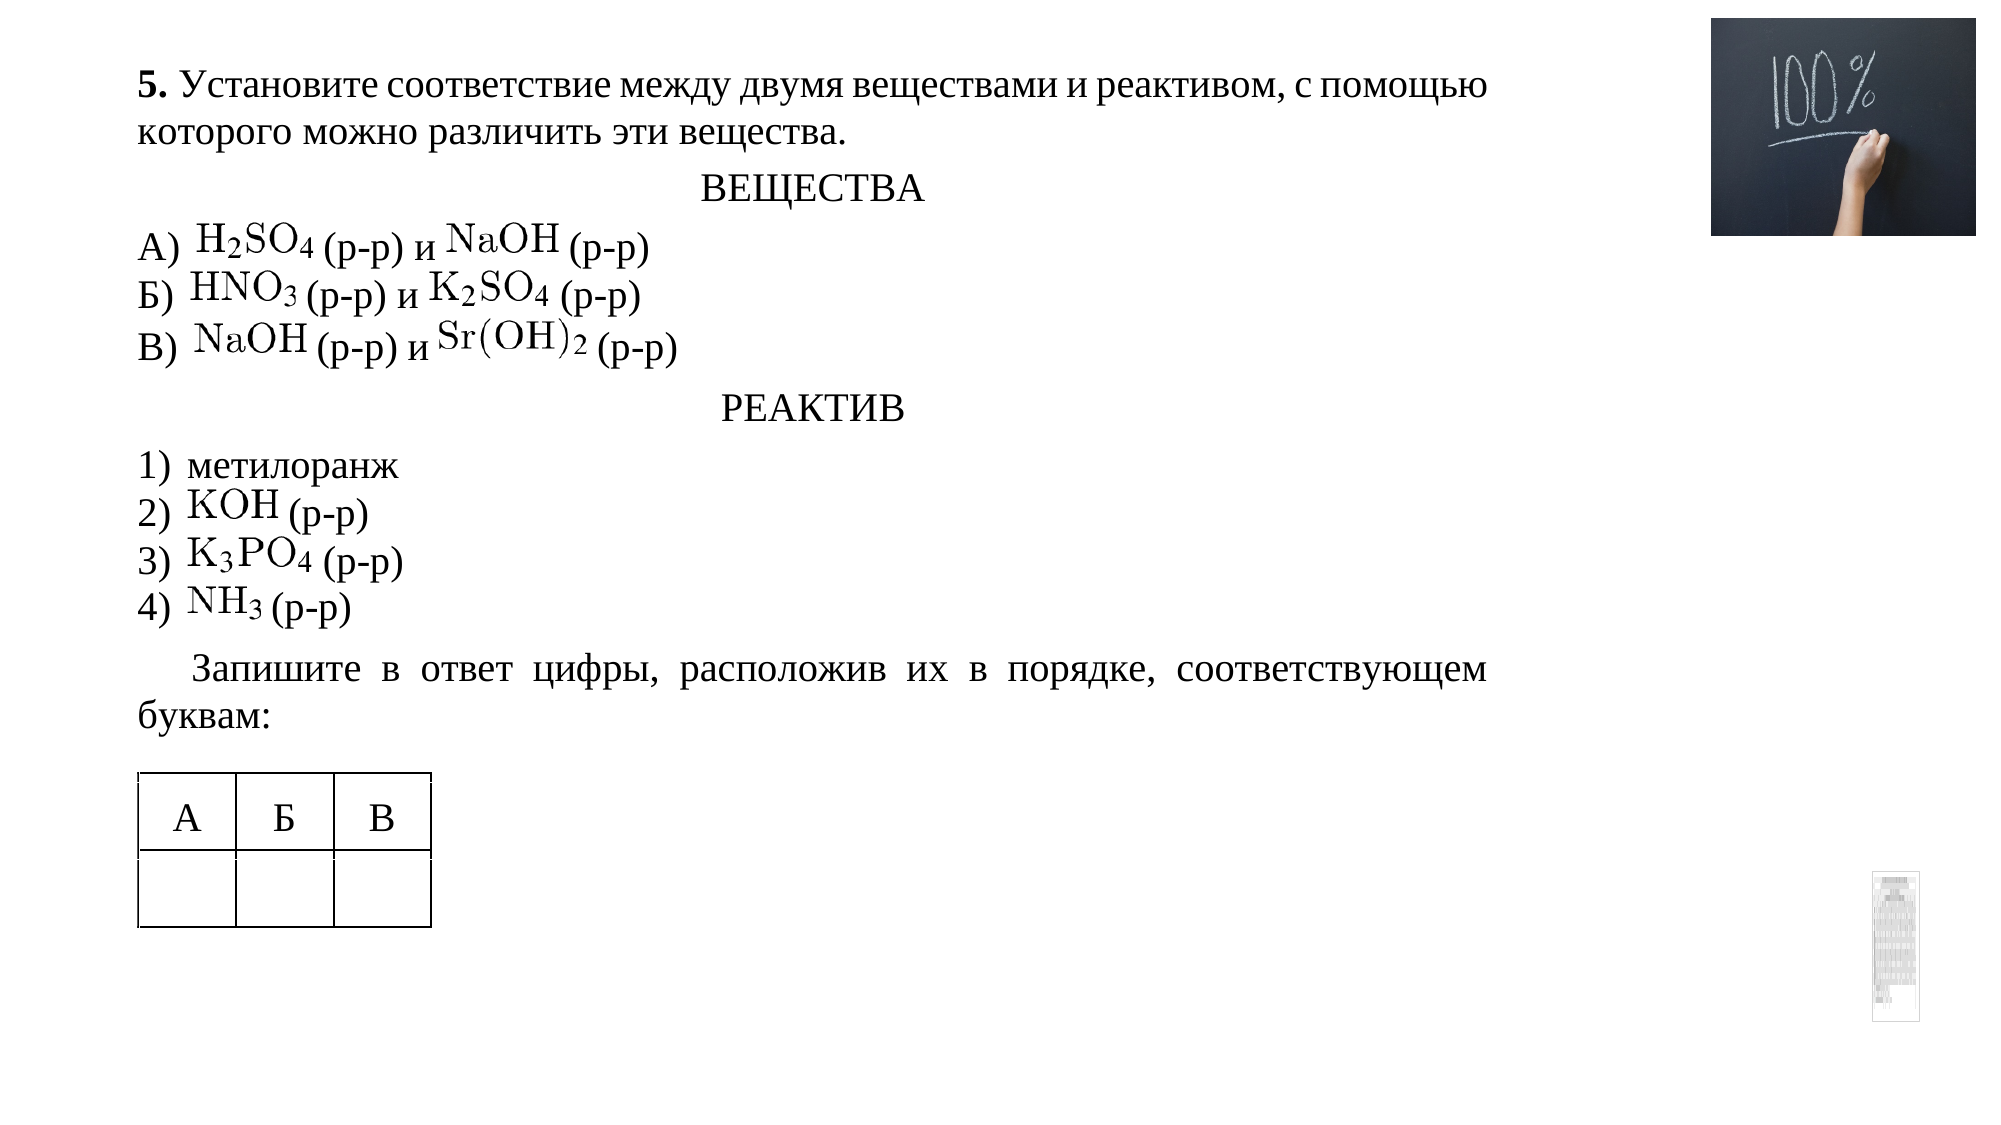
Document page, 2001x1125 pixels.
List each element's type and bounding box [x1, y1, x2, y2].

picture [1873, 872, 1919, 1021]
picture [1711, 18, 1976, 236]
list [137, 59, 1487, 993]
